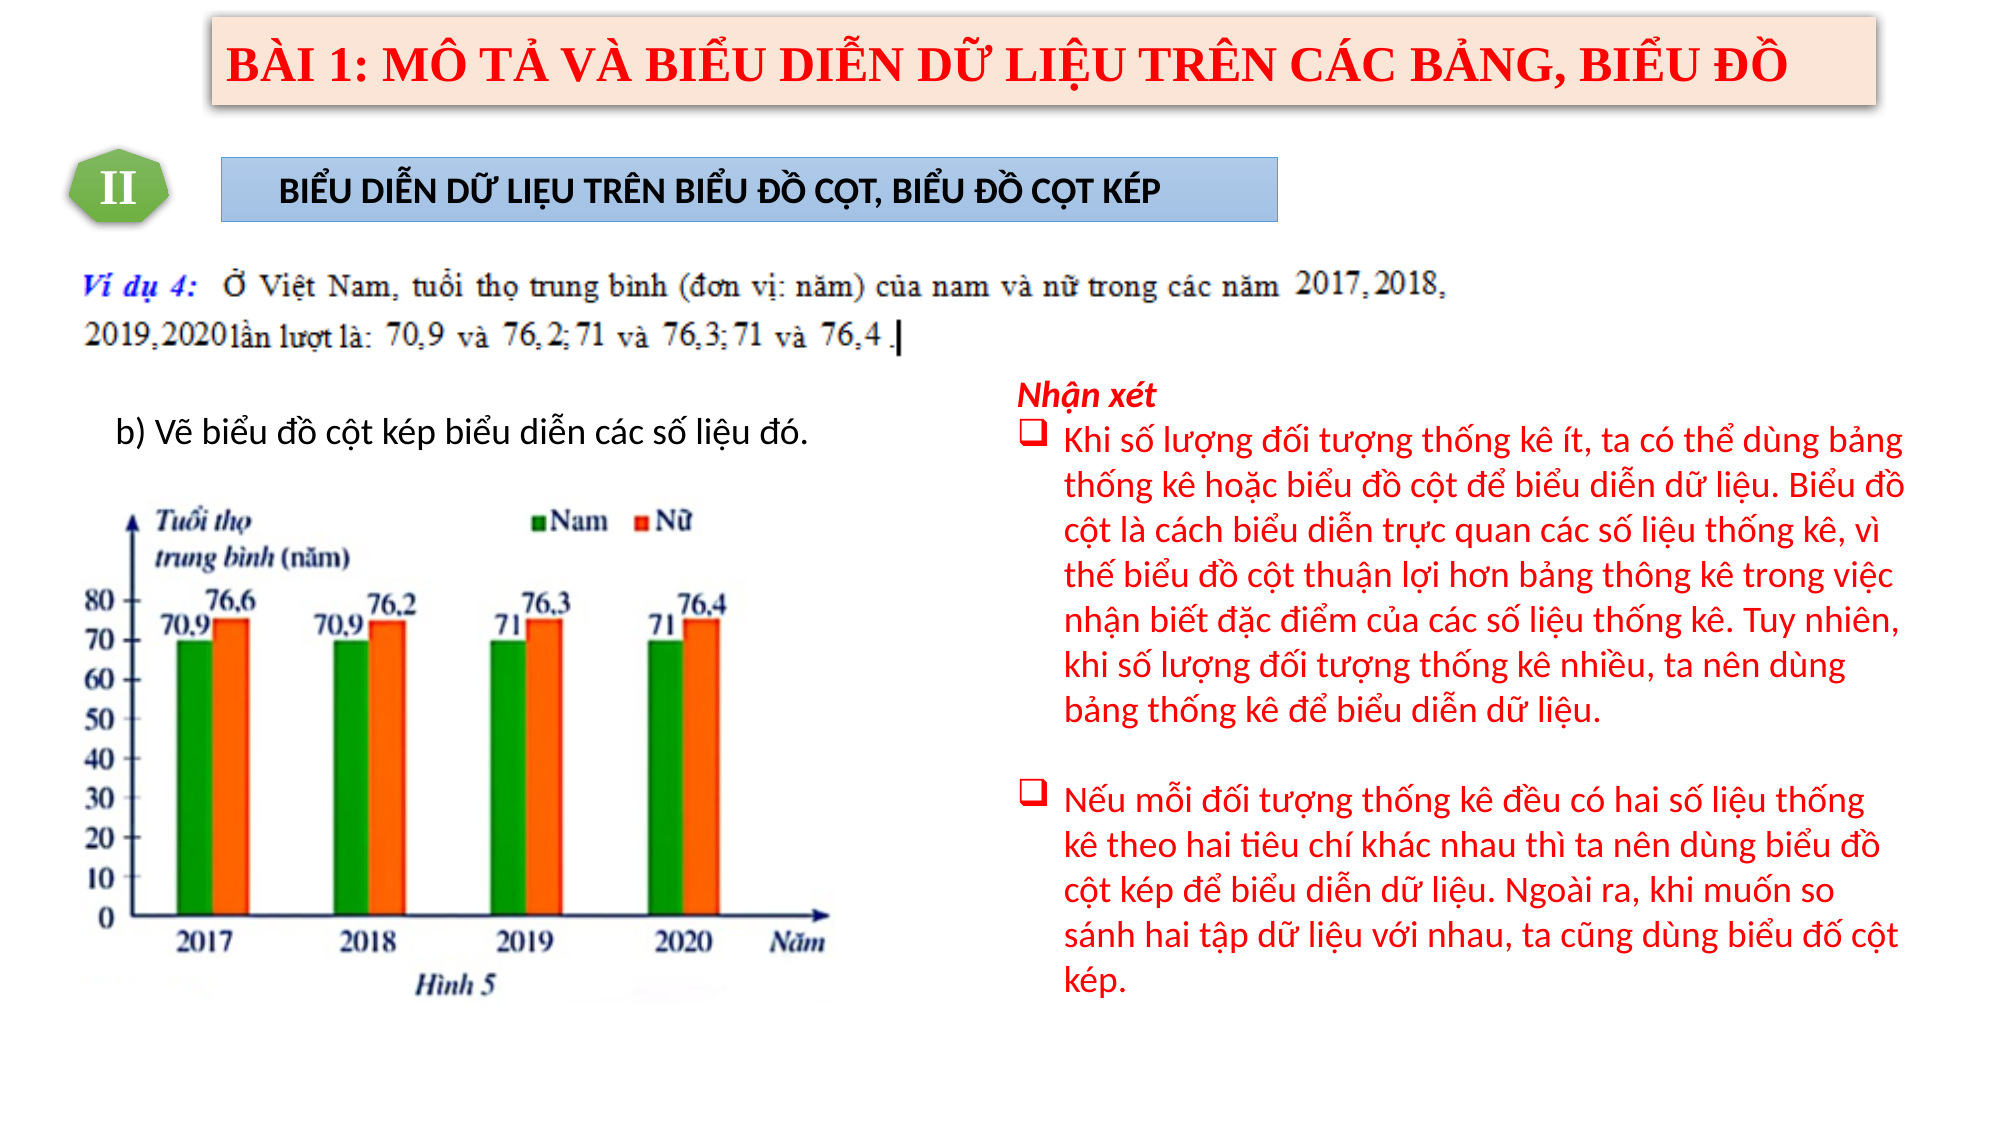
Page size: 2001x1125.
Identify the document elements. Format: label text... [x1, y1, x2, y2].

text_box b) Vẽ biểu đồ cột kép biểu diễn các số liệu đó. [100, 399, 826, 460]
text_box BÀI 1: MÔ TẢ VÀ BIỂU DIỄN DỮ LIỆU TRÊN CÁC BẢNG, BIỂU ĐỒ [212, 17, 1876, 105]
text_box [68, 148, 1278, 222]
picture [68, 486, 861, 1033]
picture [68, 252, 1462, 363]
text_box Nhận xét Khi số lượng đối tượng thống kê ít, ta có thể dùng bảng thống kê hoặc biểu đồ cột để biểu diễn dữ liệu. Biểu đồ cột là cách biểu diễn trực quan các số liệu thống kê, vì thế biểu đồ cột thuận lợi hơn bảng thông kê trong việc nhận biết đặc điểm của các số liệu thống kê. Tuy nhiên, khi số lượng đối tượng thống kê nhiều, ta nên dùng bảng thống kê để biểu diễn dữ liệu. Nếu mỗi đối tượng thống kê đều có hai số liệu thống kê theo hai tiêu chí khác nhau thì ta nên dùng biểu đồ cột kép để biểu diễn dữ liệu. Ngoài ra, khi muốn so sánh hai tập dữ liệu với nhau, ta cũng dùng biểu đố cột kép. [1002, 363, 1922, 1053]
